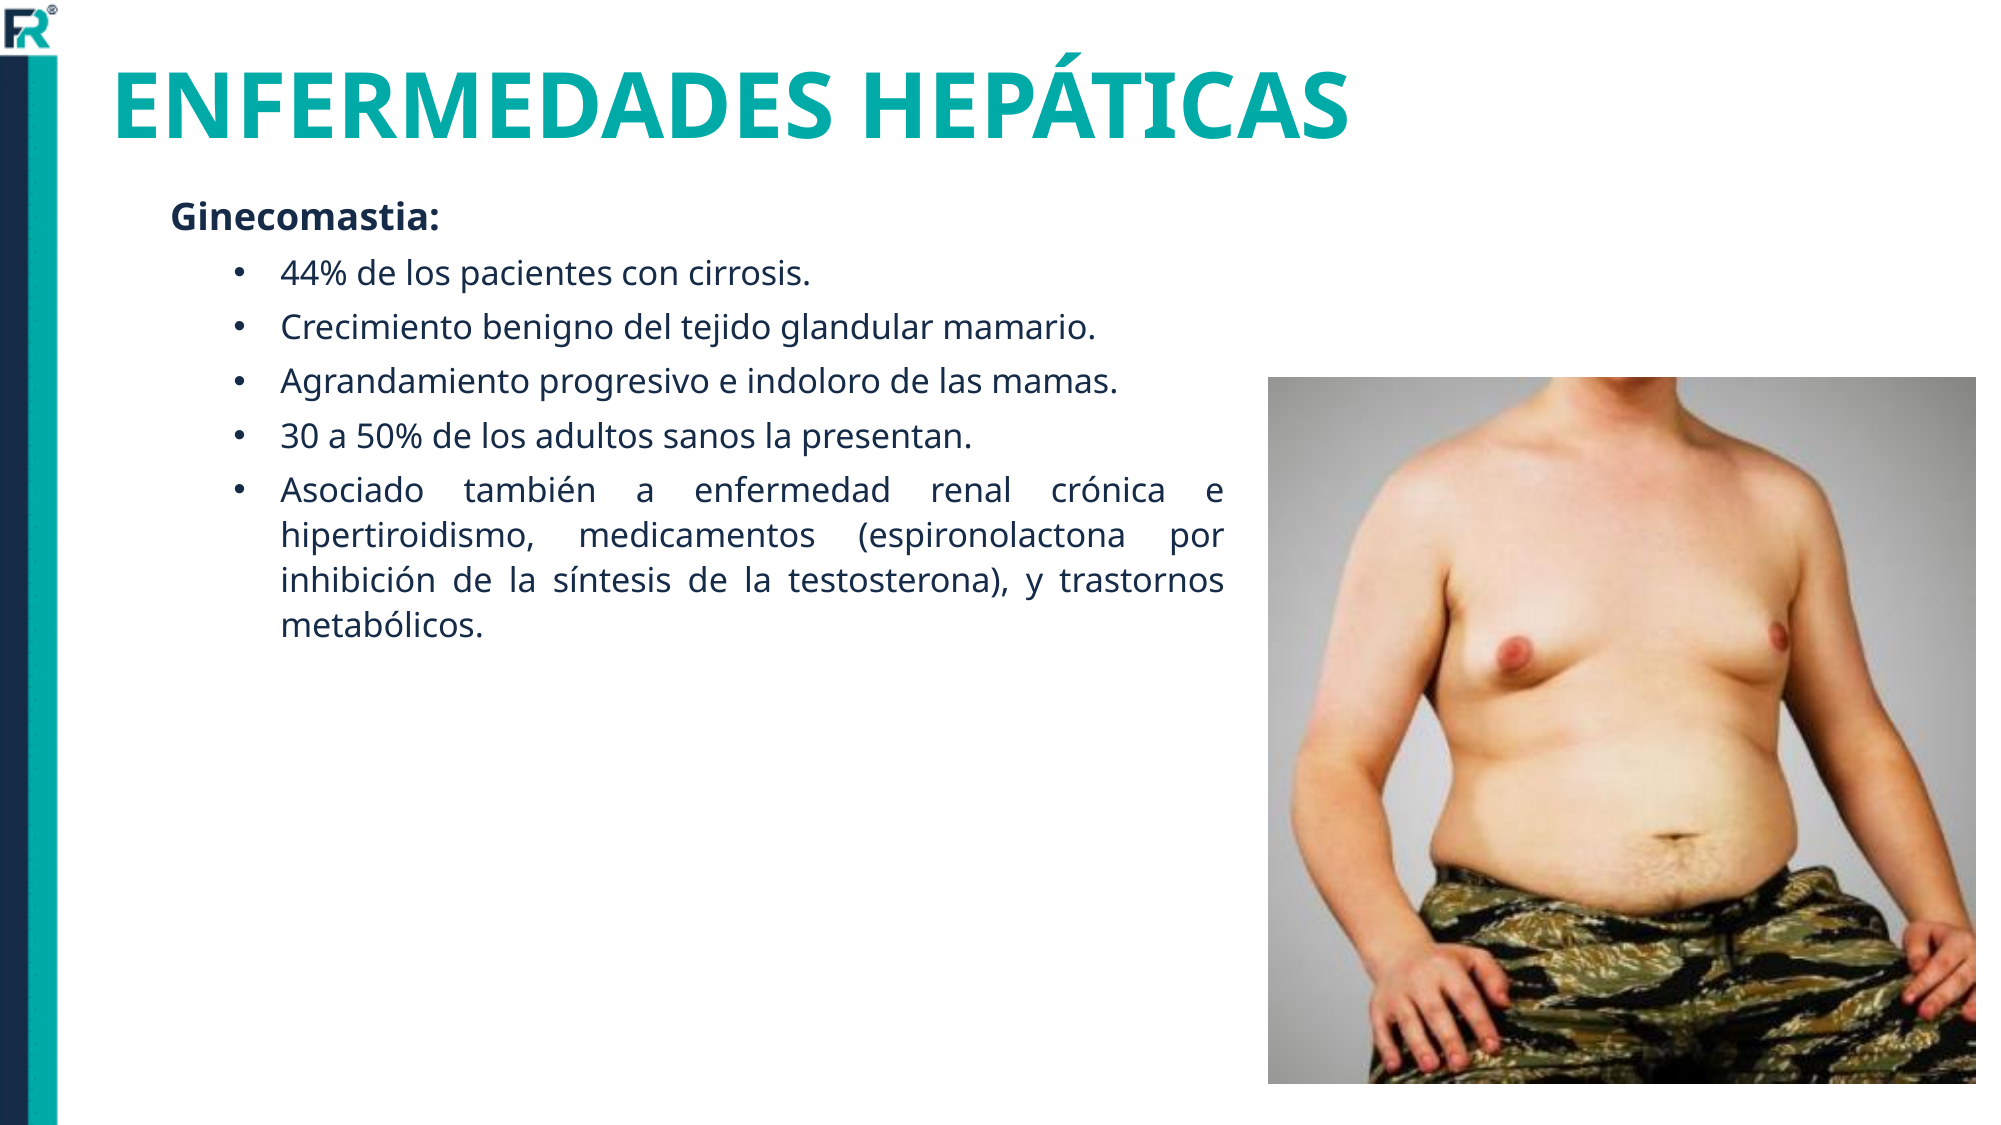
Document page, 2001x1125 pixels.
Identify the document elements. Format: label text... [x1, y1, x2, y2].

title ENFERMEDADES HEPÁTICAS [95, 0, 1846, 218]
list Ginecomastia: 44% de los pacientes con cirrosis. Crecimiento benigno del tejido glandular mamario. Agrandamiento progresivo e indoloro de las mamas. 30 a 50% de los adultos sanos la presentan. Asociado también a enfermedad renal crónica e hipertiroidismo, medicamentos (espironolactona por inhibición de la síntesis de la testosterona), y trastornos metabólicos. [154, 179, 1240, 657]
picture [0, 0, 2001, 1125]
